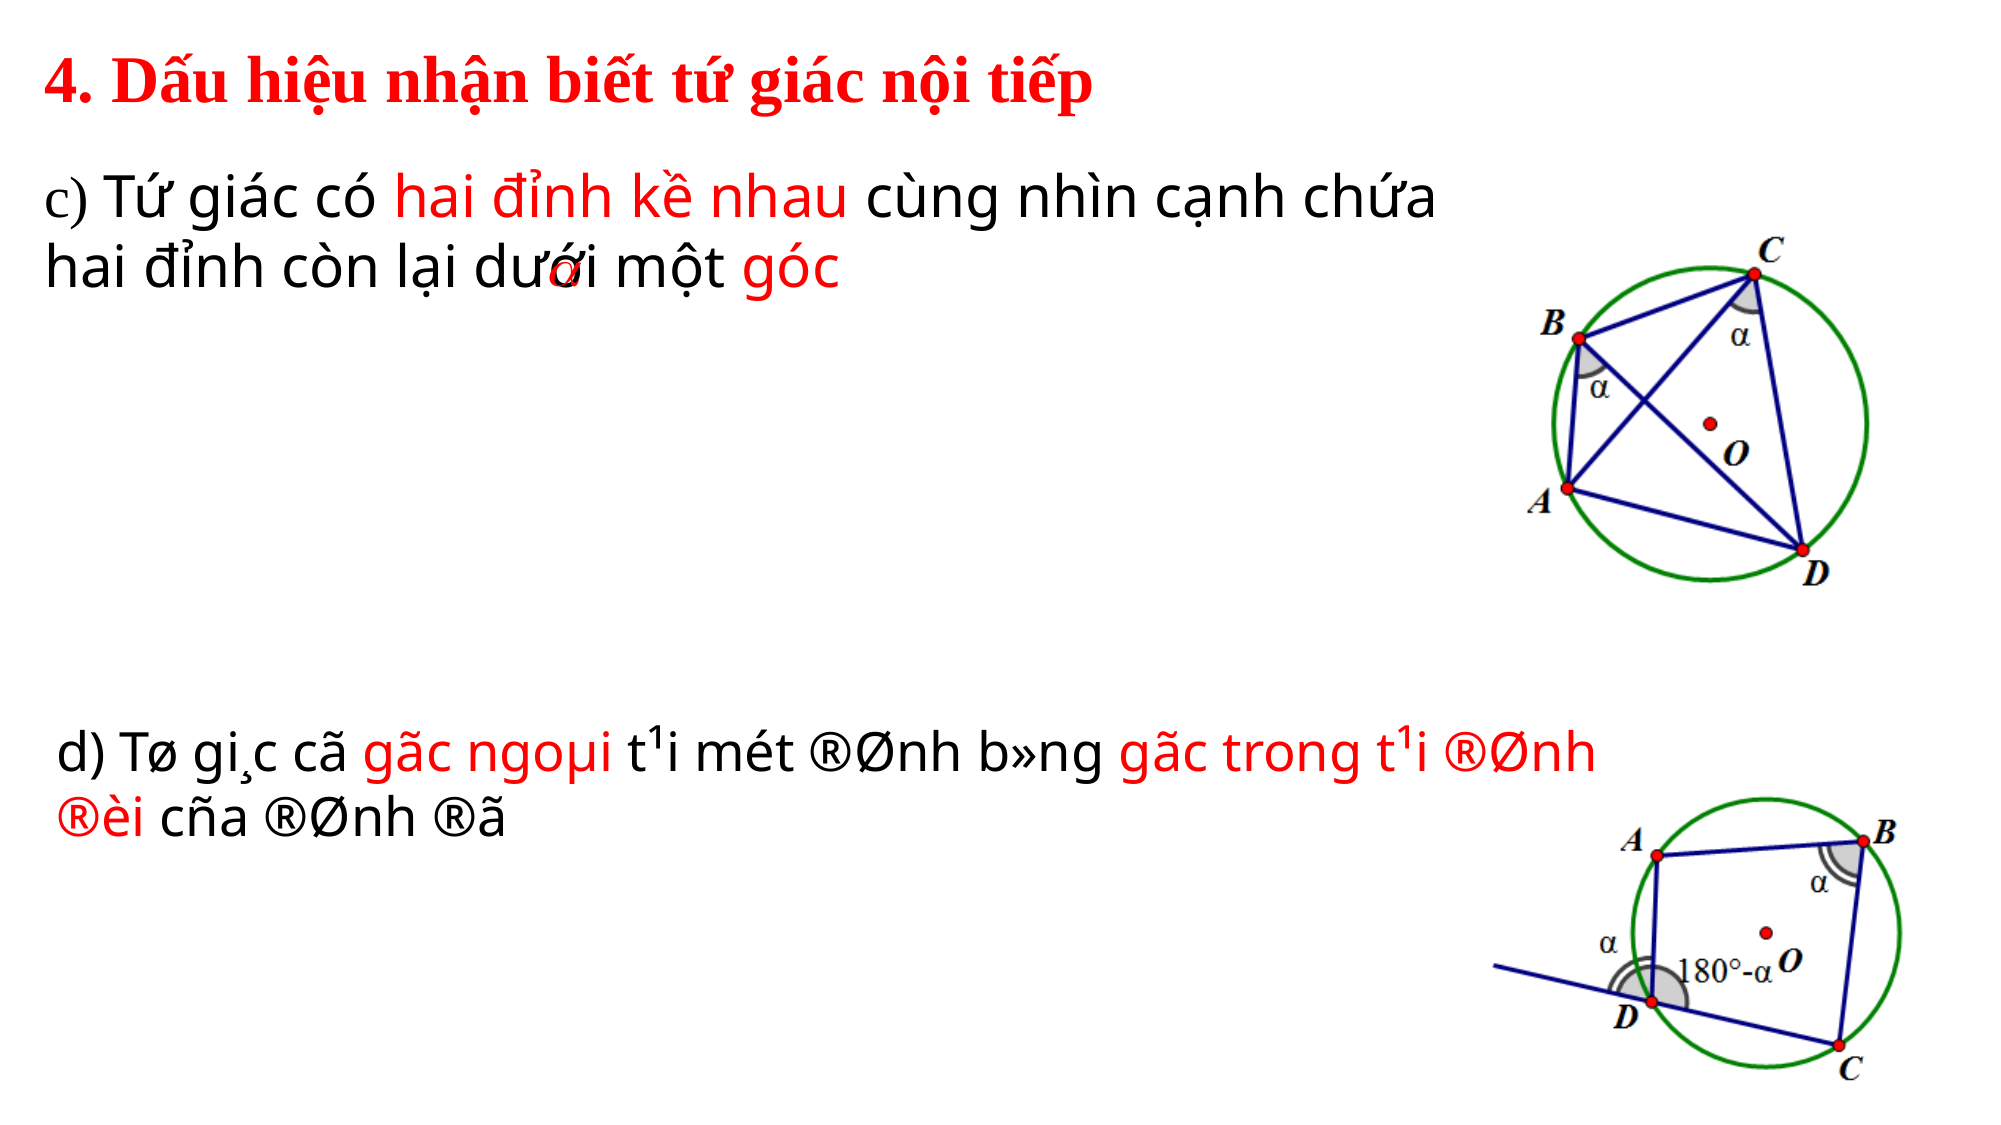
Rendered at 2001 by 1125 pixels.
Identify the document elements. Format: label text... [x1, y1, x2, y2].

picture [1512, 212, 1882, 611]
picture [1478, 783, 1916, 1104]
text_box c) Tứ giác có hai đỉnh kề nhau cùng nhìn cạnh chứa hai đỉnh còn lại dưới một góc [29, 152, 1513, 307]
text_box 4. Dấu hiệu nhận biết tứ giác nội tiếp [29, 28, 1196, 124]
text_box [540, 251, 595, 300]
text_box d) Tø gi¸c cã gãc ngoµi t¹i mét ®Ønh b»ng gãc trong t¹i ®Ønh ®èi cña ®Ønh ®ã [41, 710, 1634, 855]
